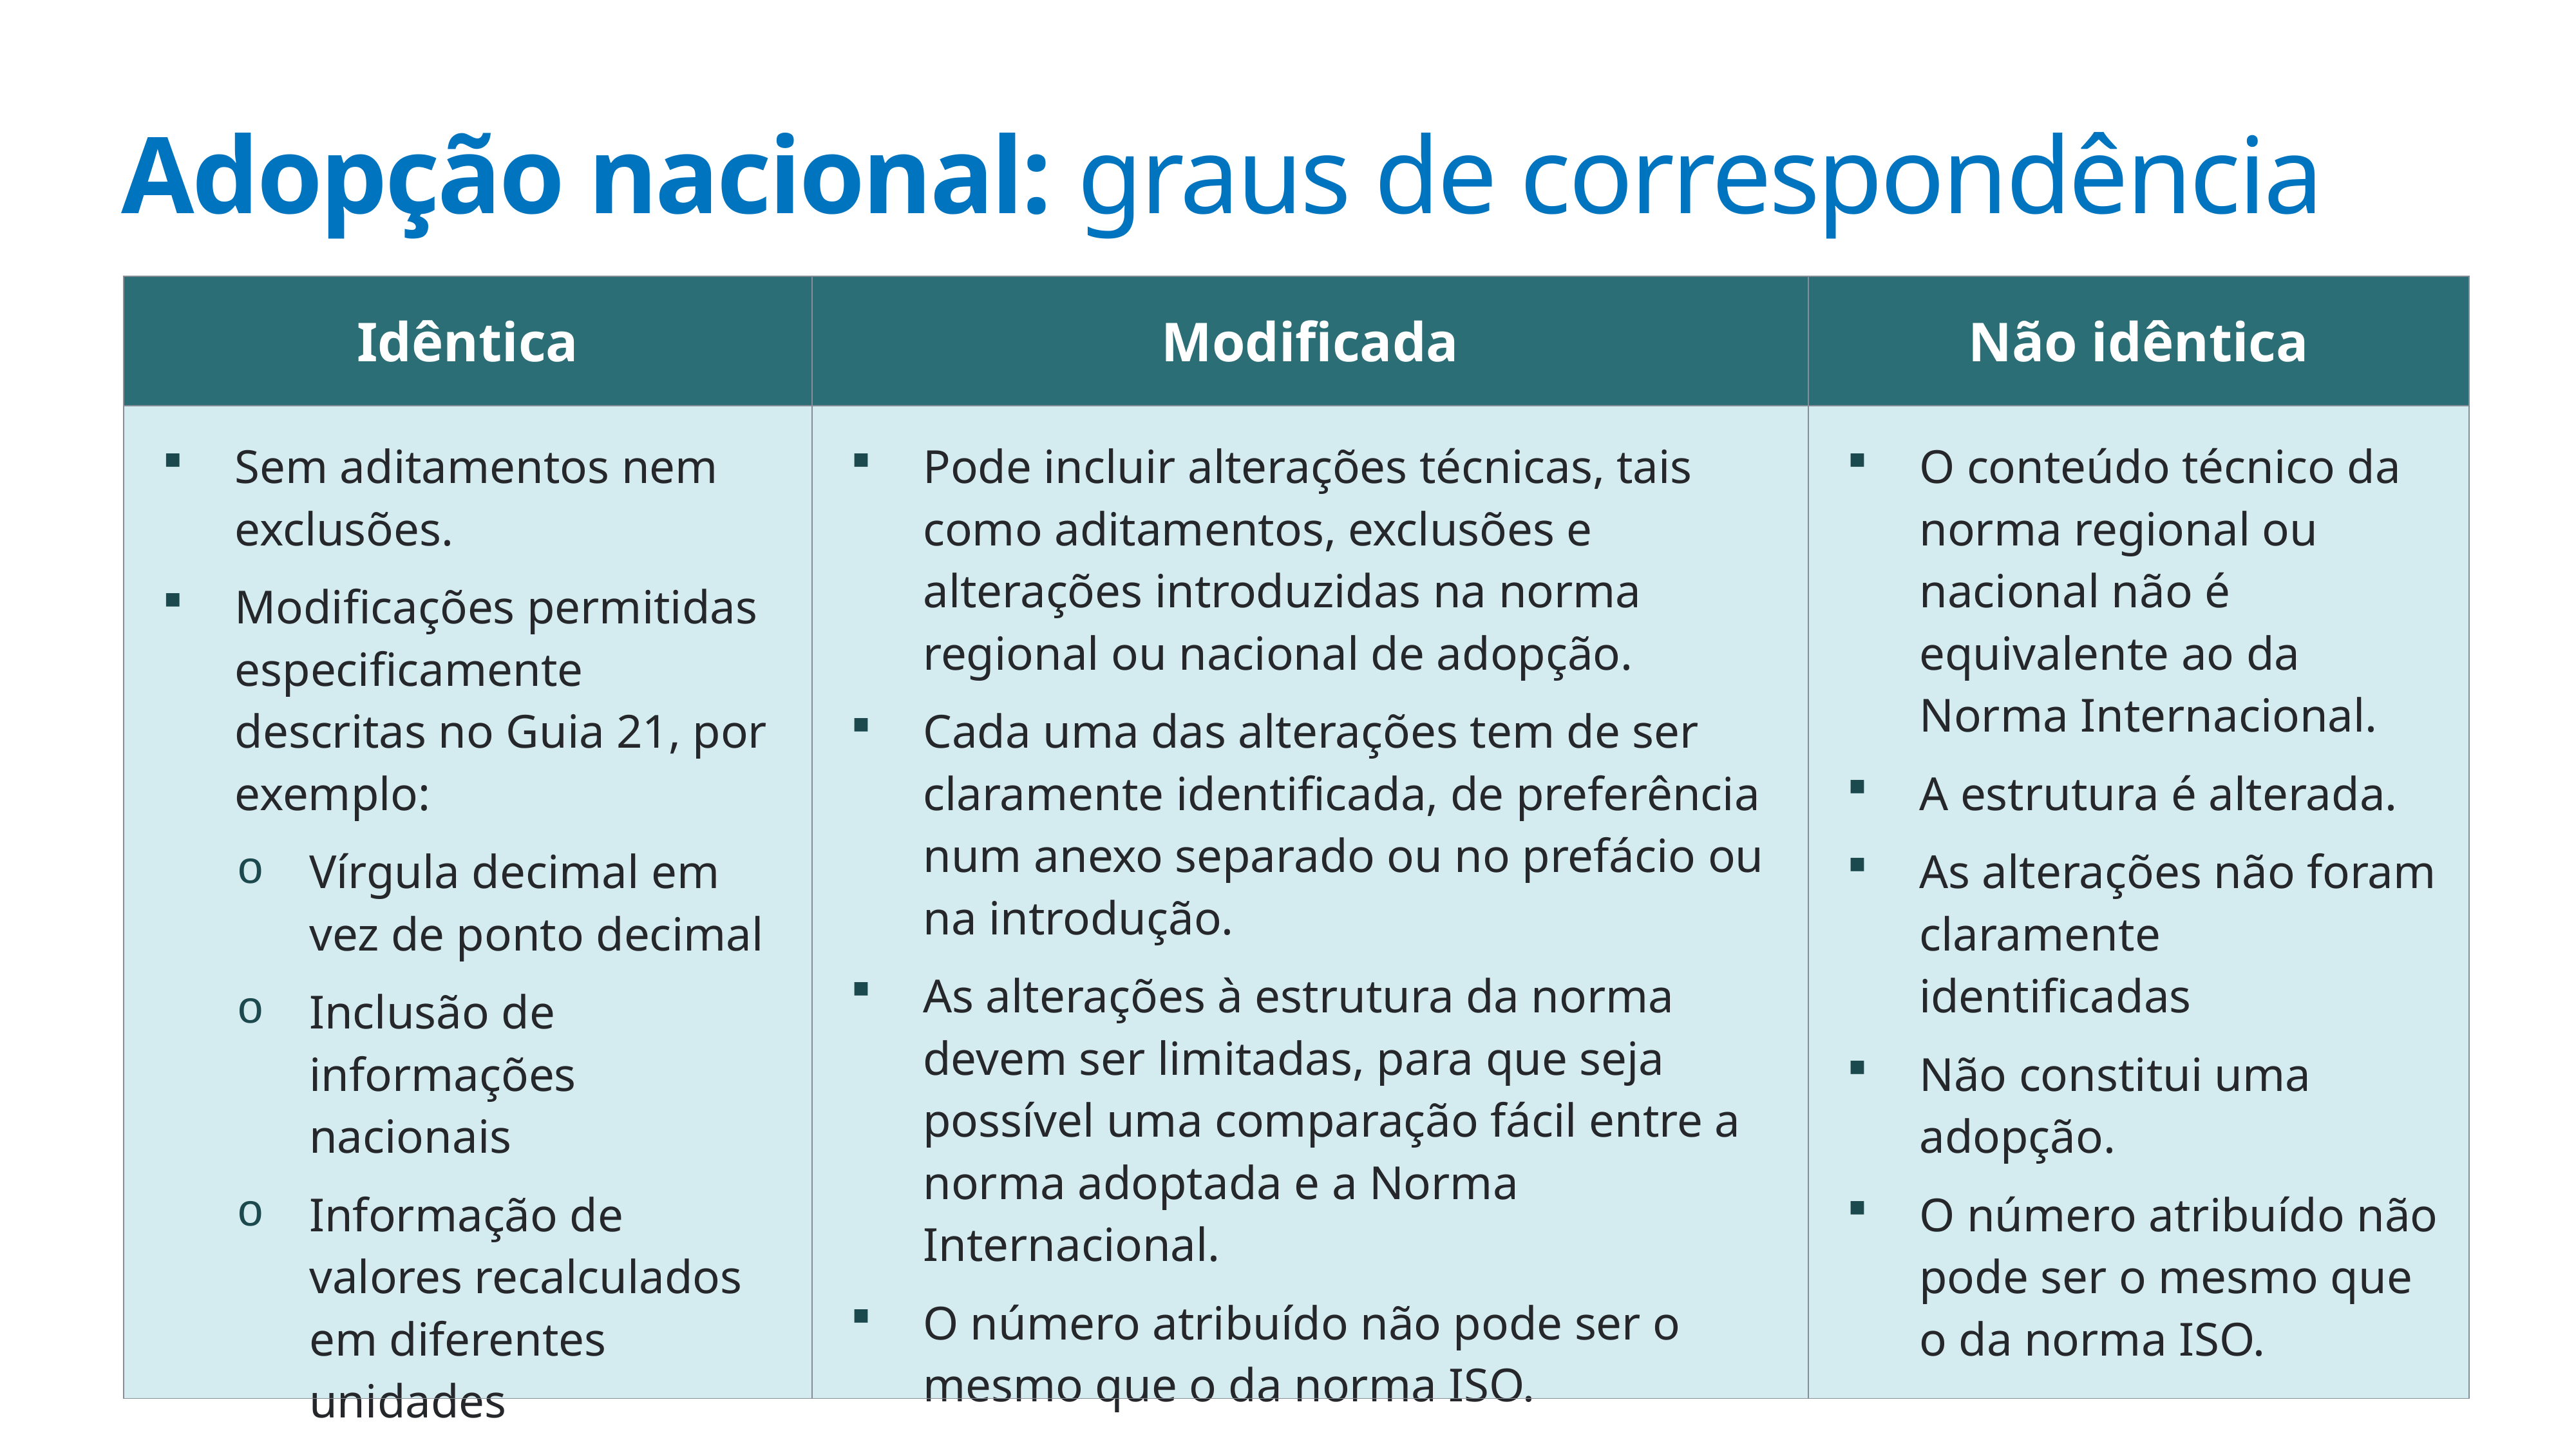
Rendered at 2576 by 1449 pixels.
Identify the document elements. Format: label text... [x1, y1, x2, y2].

table_cell Sem aditamentos nem exclusões. Modificações permitidas especificamente descritas no Guia 21, por exemplo: Vírgula decimal em vez de ponto decimal Inclusão de informações nacionais Informação de valores recalculados em diferentes unidades [124, 406, 811, 1398]
table_header Idêntica [124, 277, 811, 405]
table_header Modificada [813, 277, 1808, 405]
table_cell O conteúdo técnico da norma regional ou nacional não é equivalente ao da Norma Internacional. A estrutura é alterada. As alterações não foram claramente identificadas Não constitui uma adopção. O número atribuído não pode ser o mesmo que o da norma ISO. [1809, 406, 2468, 1398]
table_header Não idêntica [1809, 277, 2468, 405]
table_cell Pode incluir alterações técnicas, tais como aditamentos, exclusões e alterações introduzidas na norma regional ou nacional de adopção. Cada uma das alterações tem de ser claramente identificada, de preferência num anexo separado ou no prefácio ou na introdução. As alterações à estrutura da norma devem ser limitadas, para que seja possível uma comparação fácil entre a norma adoptada e a Norma Internacional. O número atribuído não pode ser o mesmo que o da norma ISO. [813, 406, 1808, 1398]
text_box Adopção nacional: graus de correspondência [111, 77, 2527, 240]
